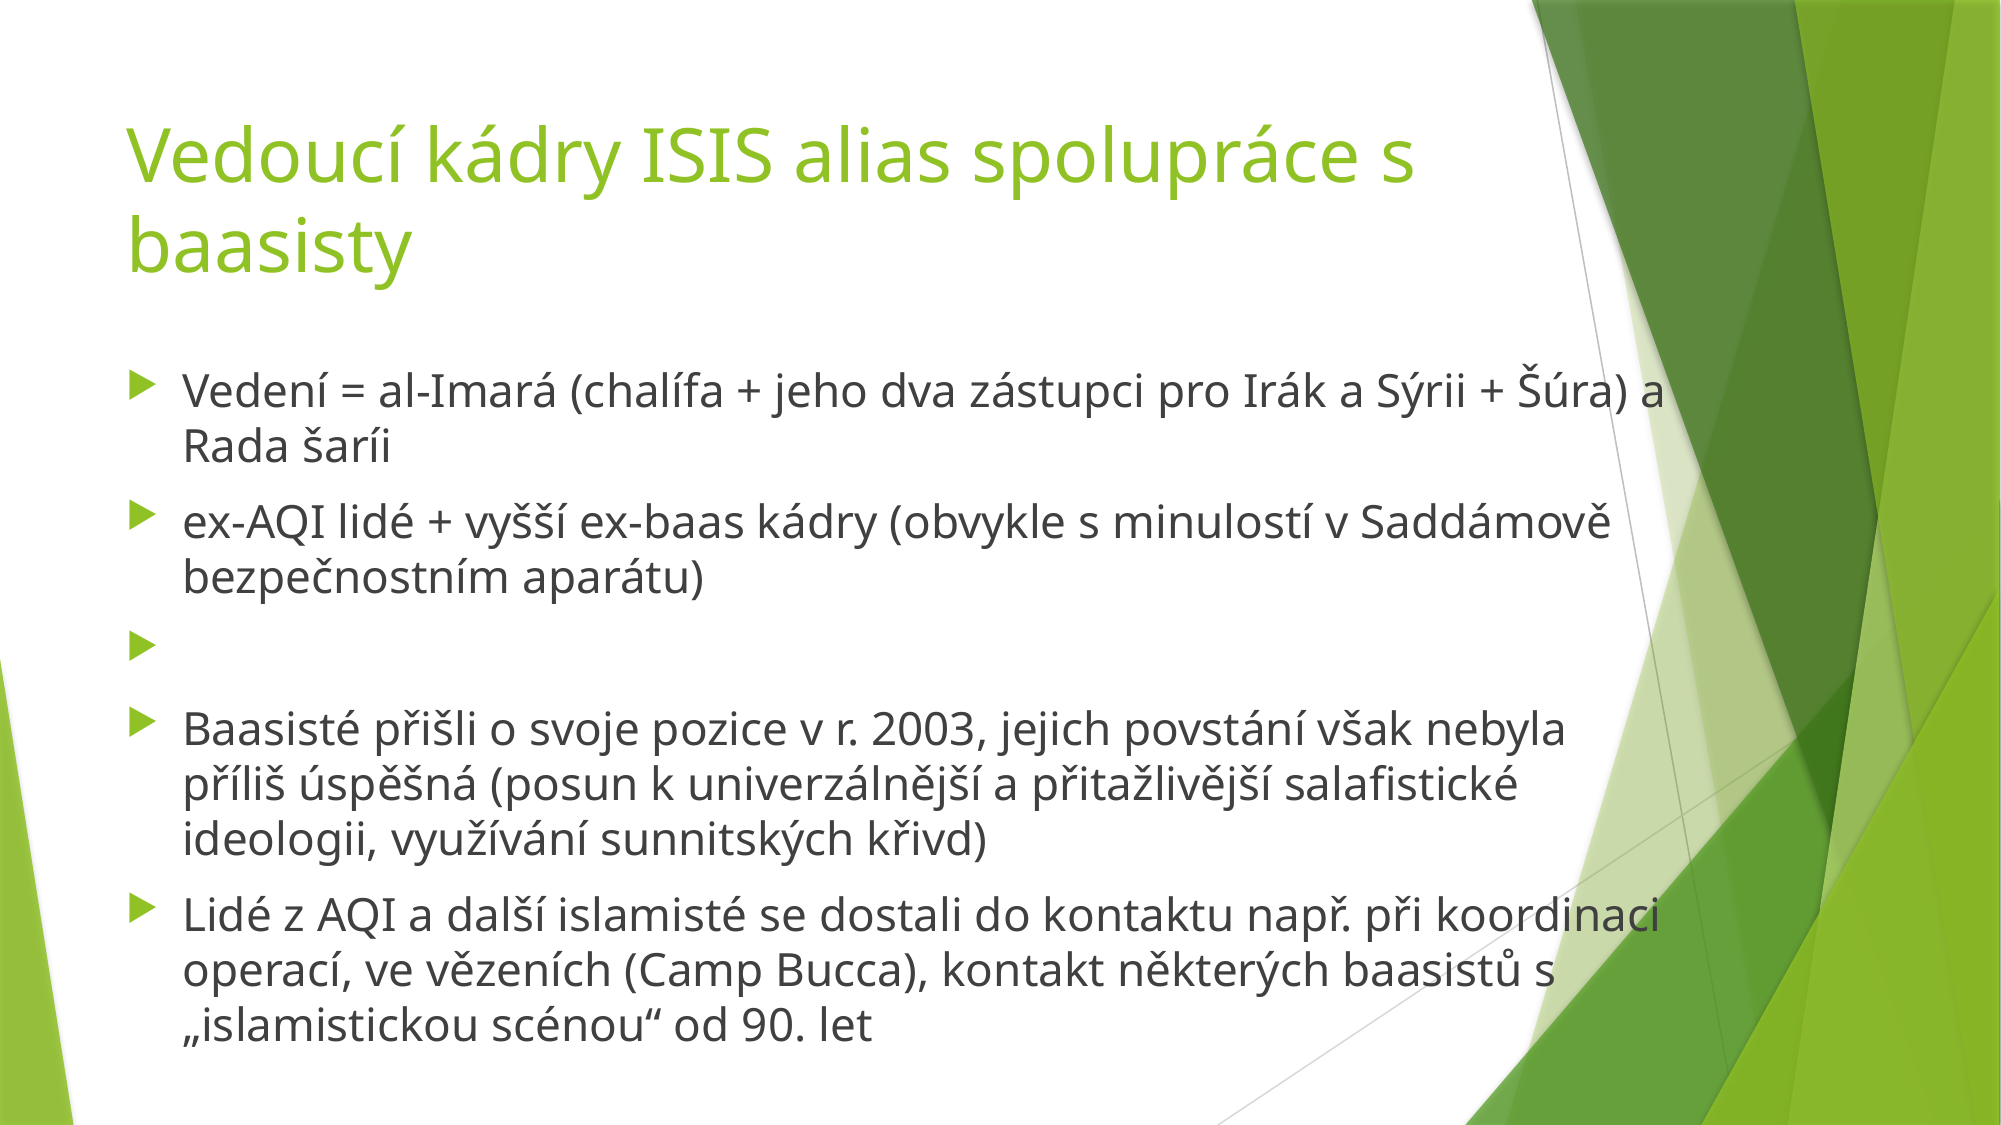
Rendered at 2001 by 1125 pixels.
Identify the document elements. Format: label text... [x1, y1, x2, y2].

list Vedení = al-Imará (chalífa + jeho dva zástupci pro Irák a Sýrii + Šúra) a Rada šaríi ex-AQI lidé + vyšší ex-baas kádry (obvykle s minulostí v Saddámově bezpečnostním aparátu) Baasisté přišli o svoje pozice v r. 2003, jejich povstání však nebyla příliš úspěšná (posun k univerzálnější a přitažlivější salafistické ideologii, využívání sunnitských křivd) Lidé z AQI a další islamisté se dostali do kontaktu např. při koordinaci operací, ve vězeních (Camp Bucca), kontakt některých baasistů s „islamistickou scénou“ od 90. let [111, 354, 1696, 992]
title Vedoucí kádry ISIS alias spolupráce s baasisty [111, 99, 1522, 317]
